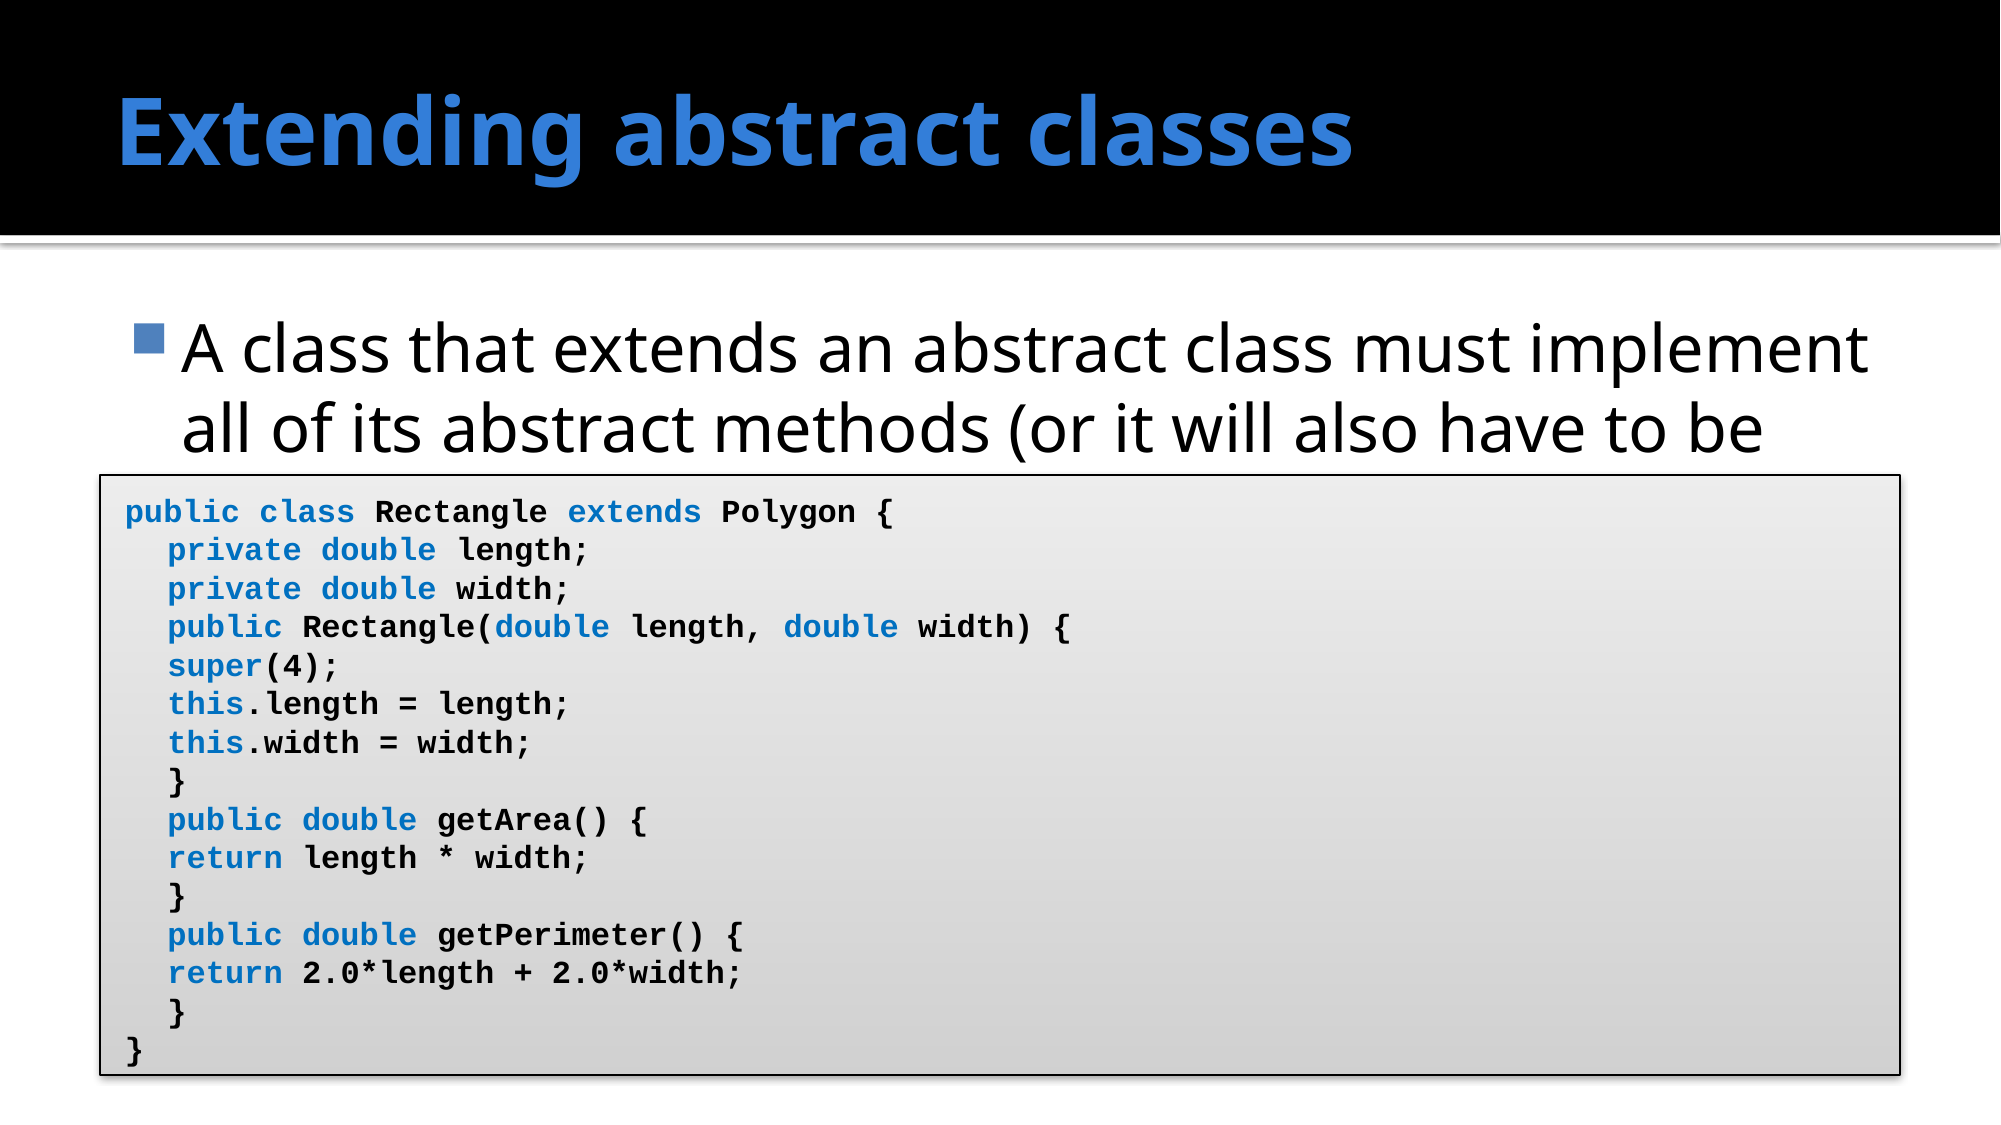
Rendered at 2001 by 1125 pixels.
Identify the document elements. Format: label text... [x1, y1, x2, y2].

title Extending abstract classes [99, 25, 1900, 231]
text_box public class Rectangle extends Polygon { private double length; private double width; public Rectangle(double length, double width) { super(4); this.length = length; this.width = width; } public double getArea() { return length * width; } public double getPerimeter() { return 2.0*length + 2.0*width; } } [99, 474, 1901, 1076]
list A class that extends an abstract class must implement all of its abstract methods (or it will also have to be abstract) [99, 291, 1900, 474]
